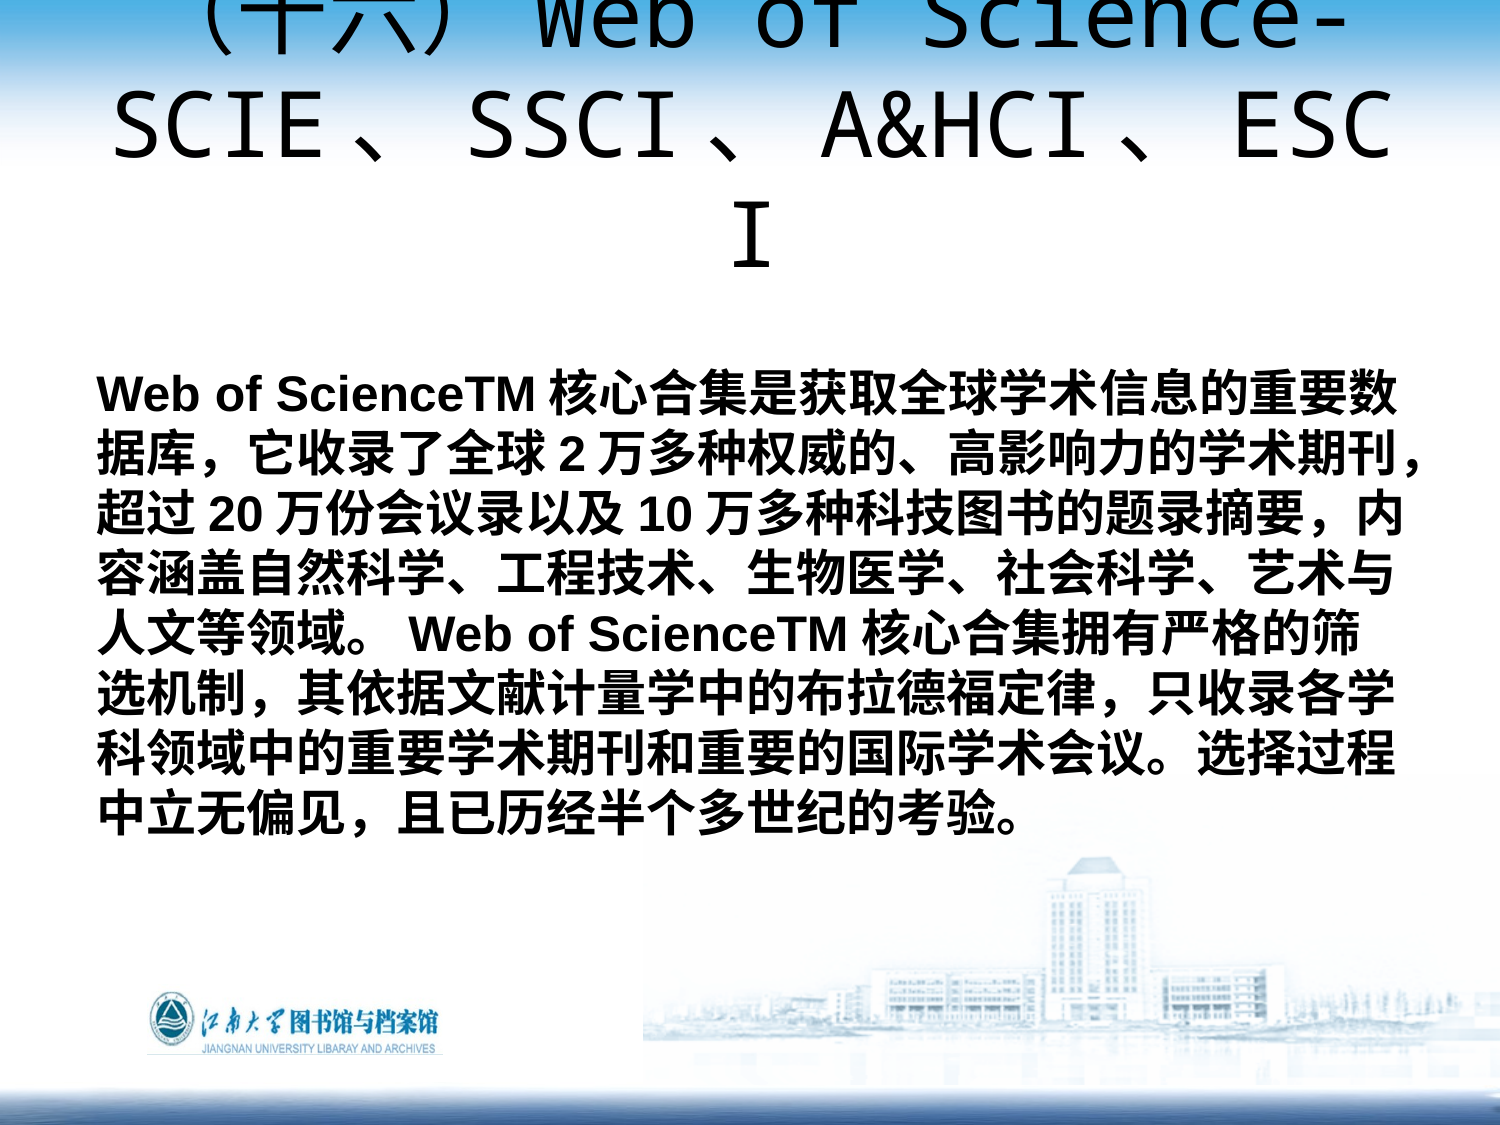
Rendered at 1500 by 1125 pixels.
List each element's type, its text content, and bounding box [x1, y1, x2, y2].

picture [0, 774, 1500, 1125]
picture [0, 0, 1500, 186]
title （十六）Web of Science- SCIE、SSCI、A&HCI、ESCI [76, 105, 1427, 294]
picture [147, 984, 443, 1055]
list Web of ScienceTM核心合集是获取全球学术信息的重要数据库，它收录了全球2万多种权威的、高影响力的学术期刊，超过20万份会议录以及10万多种科技图书的题录摘要，内容涵盖自然科学、工程技术、生物医学、社会科学、艺术与人文等领域。Web of ScienceTM核心合集拥有严格的筛选机制，其依据文献计量学中的布拉德福定律，只收录各学科领域中的重要学术期刊和重要的国际学术会议。选择过程中立无偏见，且已历经半个多世纪的考验。 [80, 353, 1426, 966]
